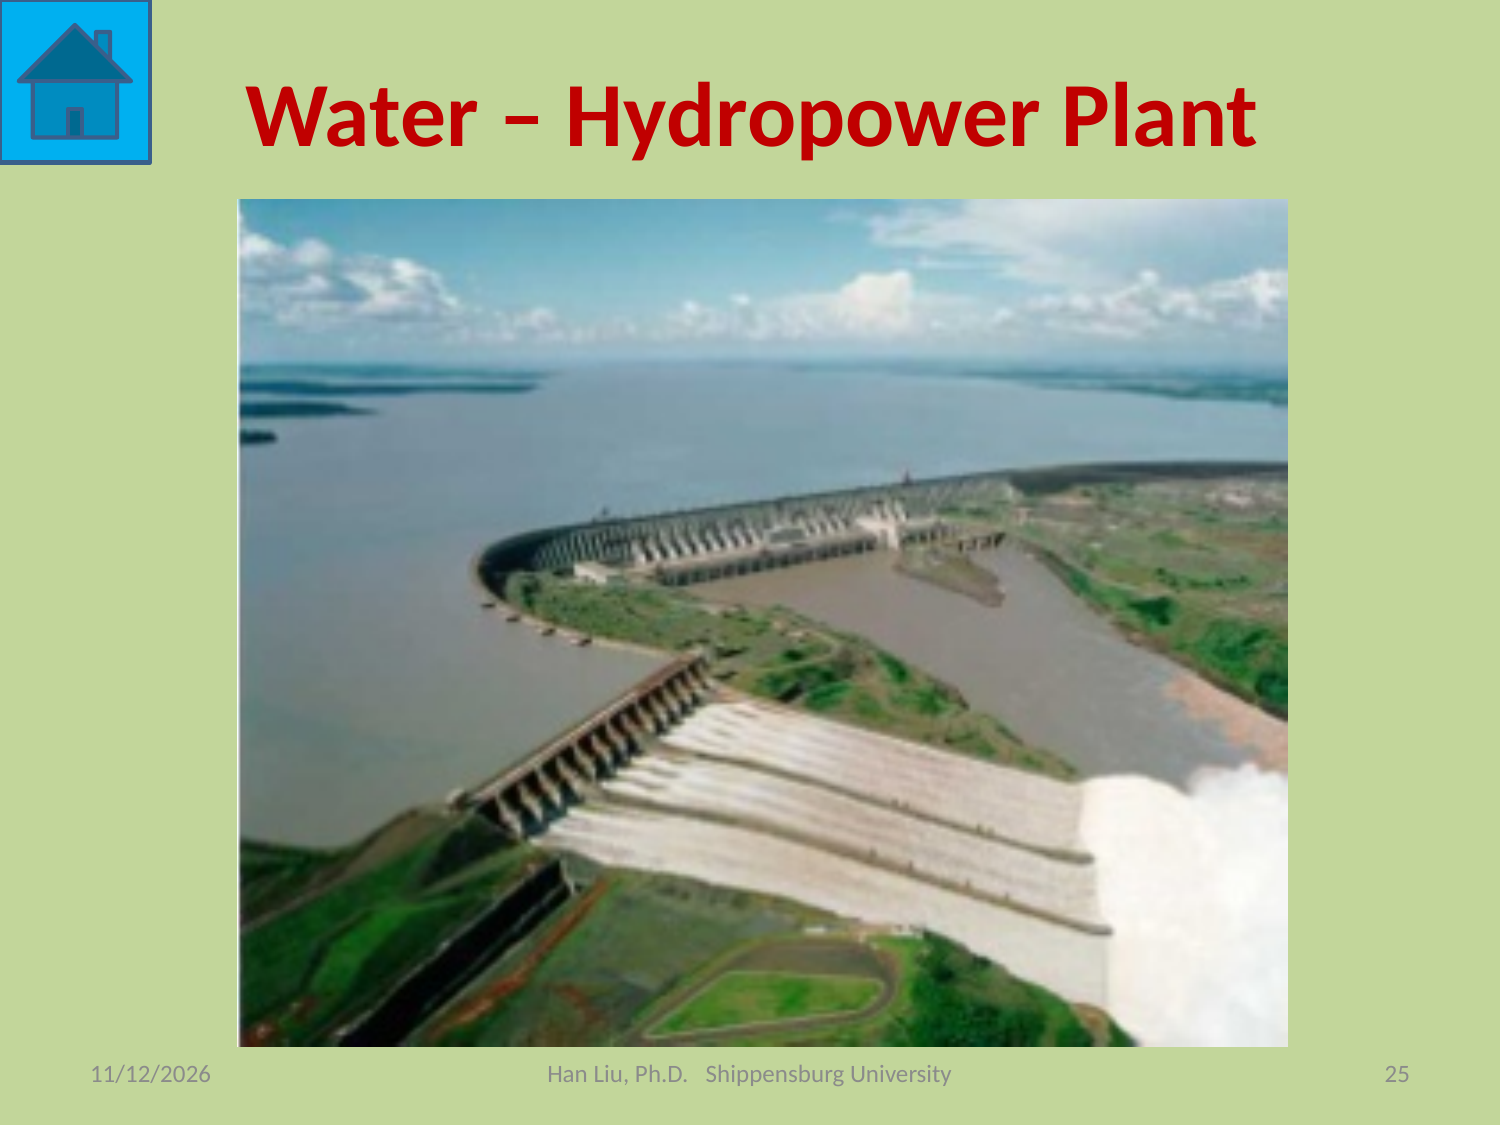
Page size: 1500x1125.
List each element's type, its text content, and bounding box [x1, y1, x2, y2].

title Water – Hydropower Plant [162, 45, 1363, 175]
picture [237, 199, 1288, 1048]
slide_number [75, 1042, 425, 1103]
footer Han Liu, Ph.D. Shippensburg University [512, 1056, 988, 1103]
slide_number 25 [1074, 1042, 1425, 1103]
text_box [0, 0, 152, 165]
